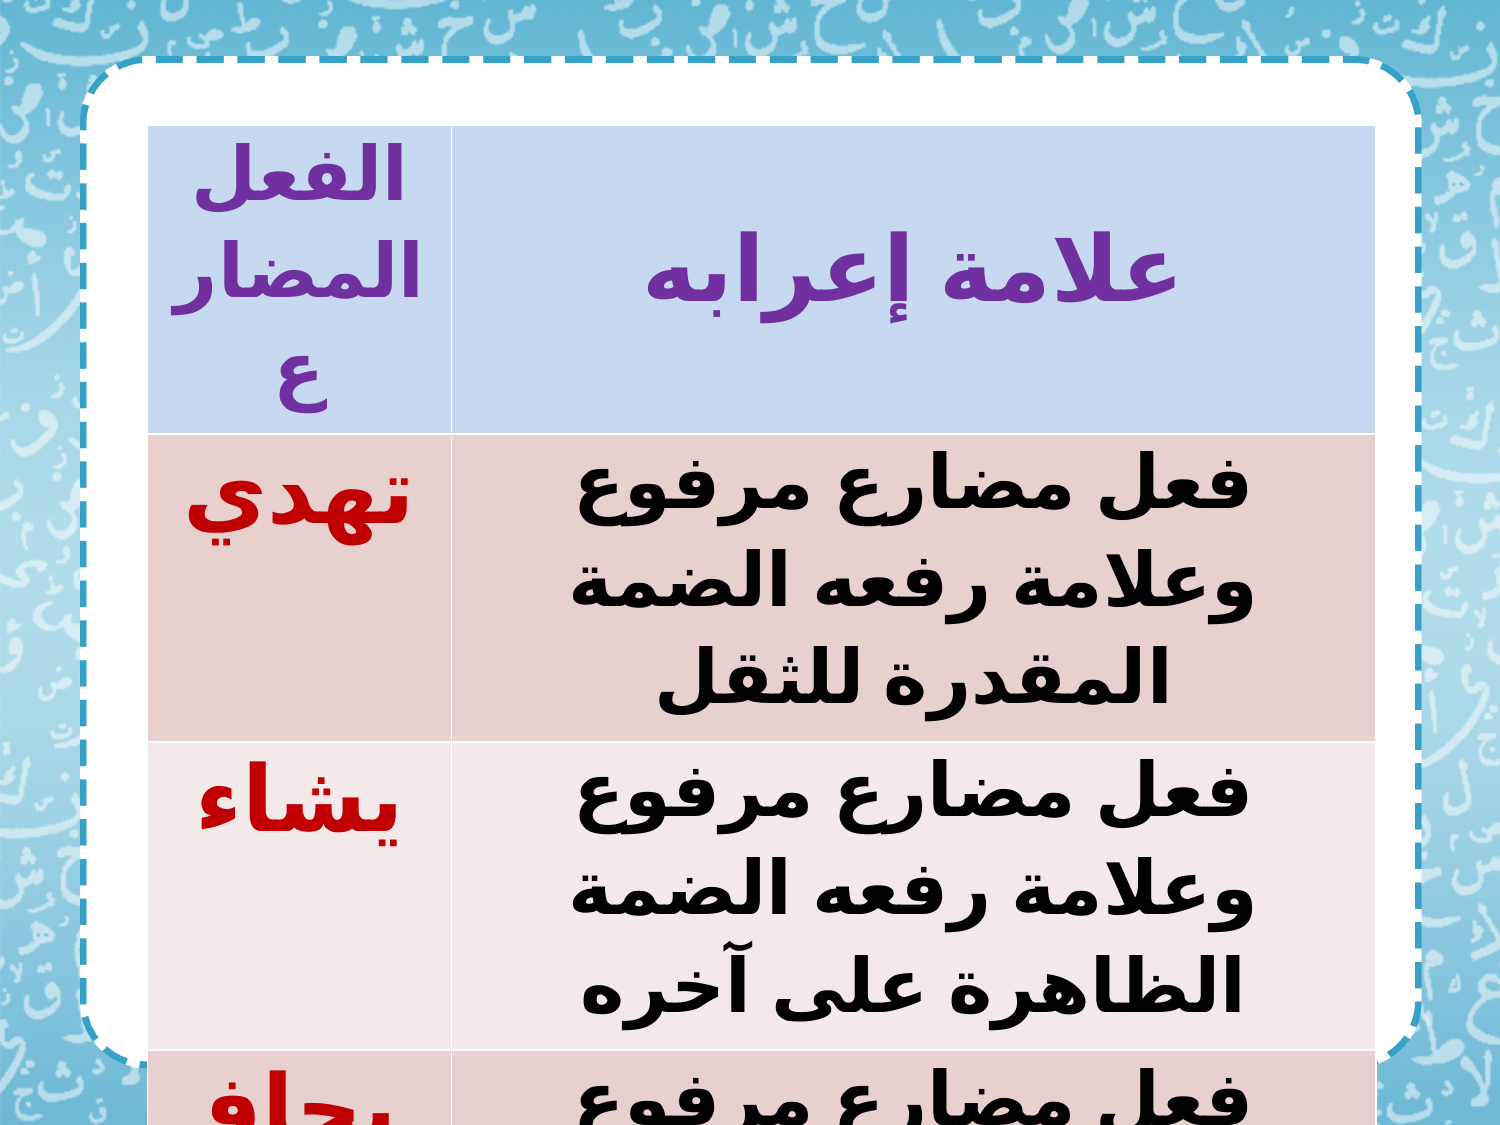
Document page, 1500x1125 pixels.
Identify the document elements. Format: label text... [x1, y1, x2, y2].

table_cell فعل مضارع مرفوع وعلامة رفعه ثبوت النون [452, 1051, 1375, 1125]
picture [0, 0, 1500, 1125]
table_cell فعل مضارع مرفوع وعلامة رفعه الضمة الظاهرة على آخره [452, 743, 1375, 1049]
table_cell فعل مضارع مرفوع وعلامة رفعه الضمة المقدرة للثقل [452, 435, 1375, 741]
table_cell تهدي [148, 435, 451, 741]
table_header علامة إعرابه [452, 126, 1375, 433]
table_cell يشاء [148, 743, 451, 1049]
table_cell يحافظان [148, 1051, 451, 1125]
table_header الفعل المضارع [148, 126, 451, 433]
